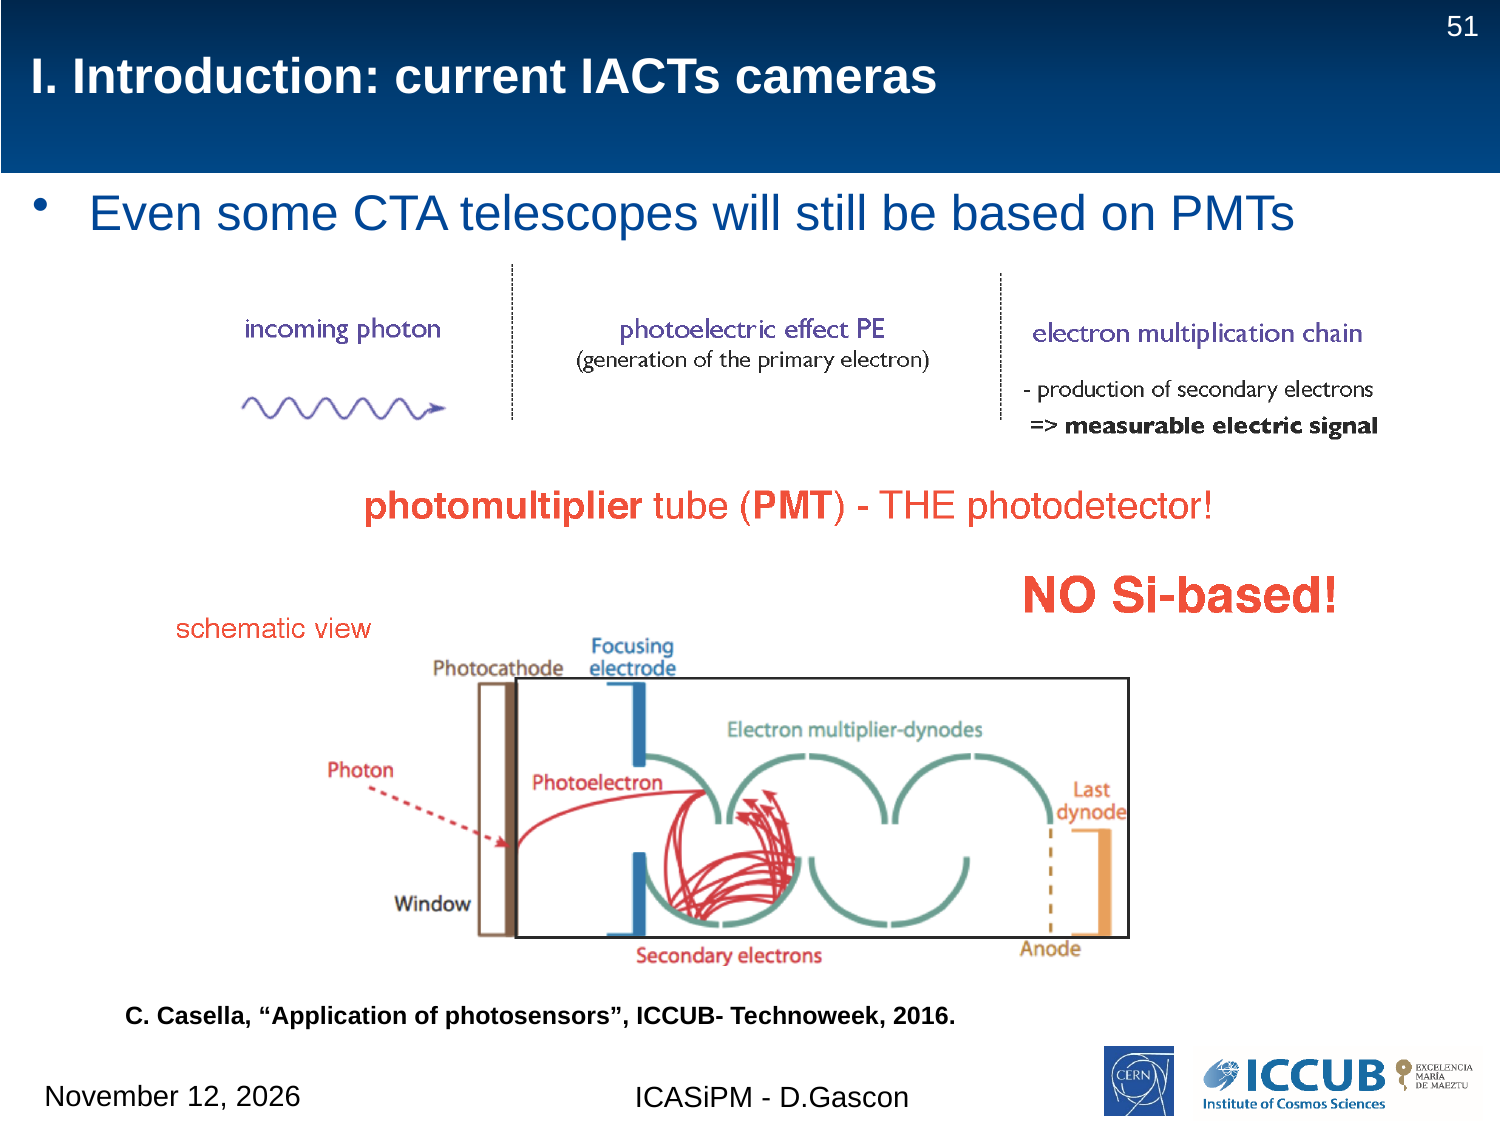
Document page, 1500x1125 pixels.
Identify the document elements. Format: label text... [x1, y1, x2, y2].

title I. Introduction: current IACTs cameras [0, 0, 1289, 142]
picture [1, 0, 1500, 173]
picture [154, 257, 1390, 966]
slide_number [29, 1069, 343, 1116]
slide_number 51 [1340, 0, 1495, 53]
footer ICASiPM - D.Gascon [534, 1070, 1011, 1116]
text_box C. Casella, “Application of photosensors”, ICCUB- Technoweek, 2016. [110, 995, 1008, 1038]
picture [1104, 1046, 1174, 1116]
list Even some CTA telescopes will still be based on PMTs [17, 172, 1459, 256]
picture [1193, 1046, 1483, 1121]
